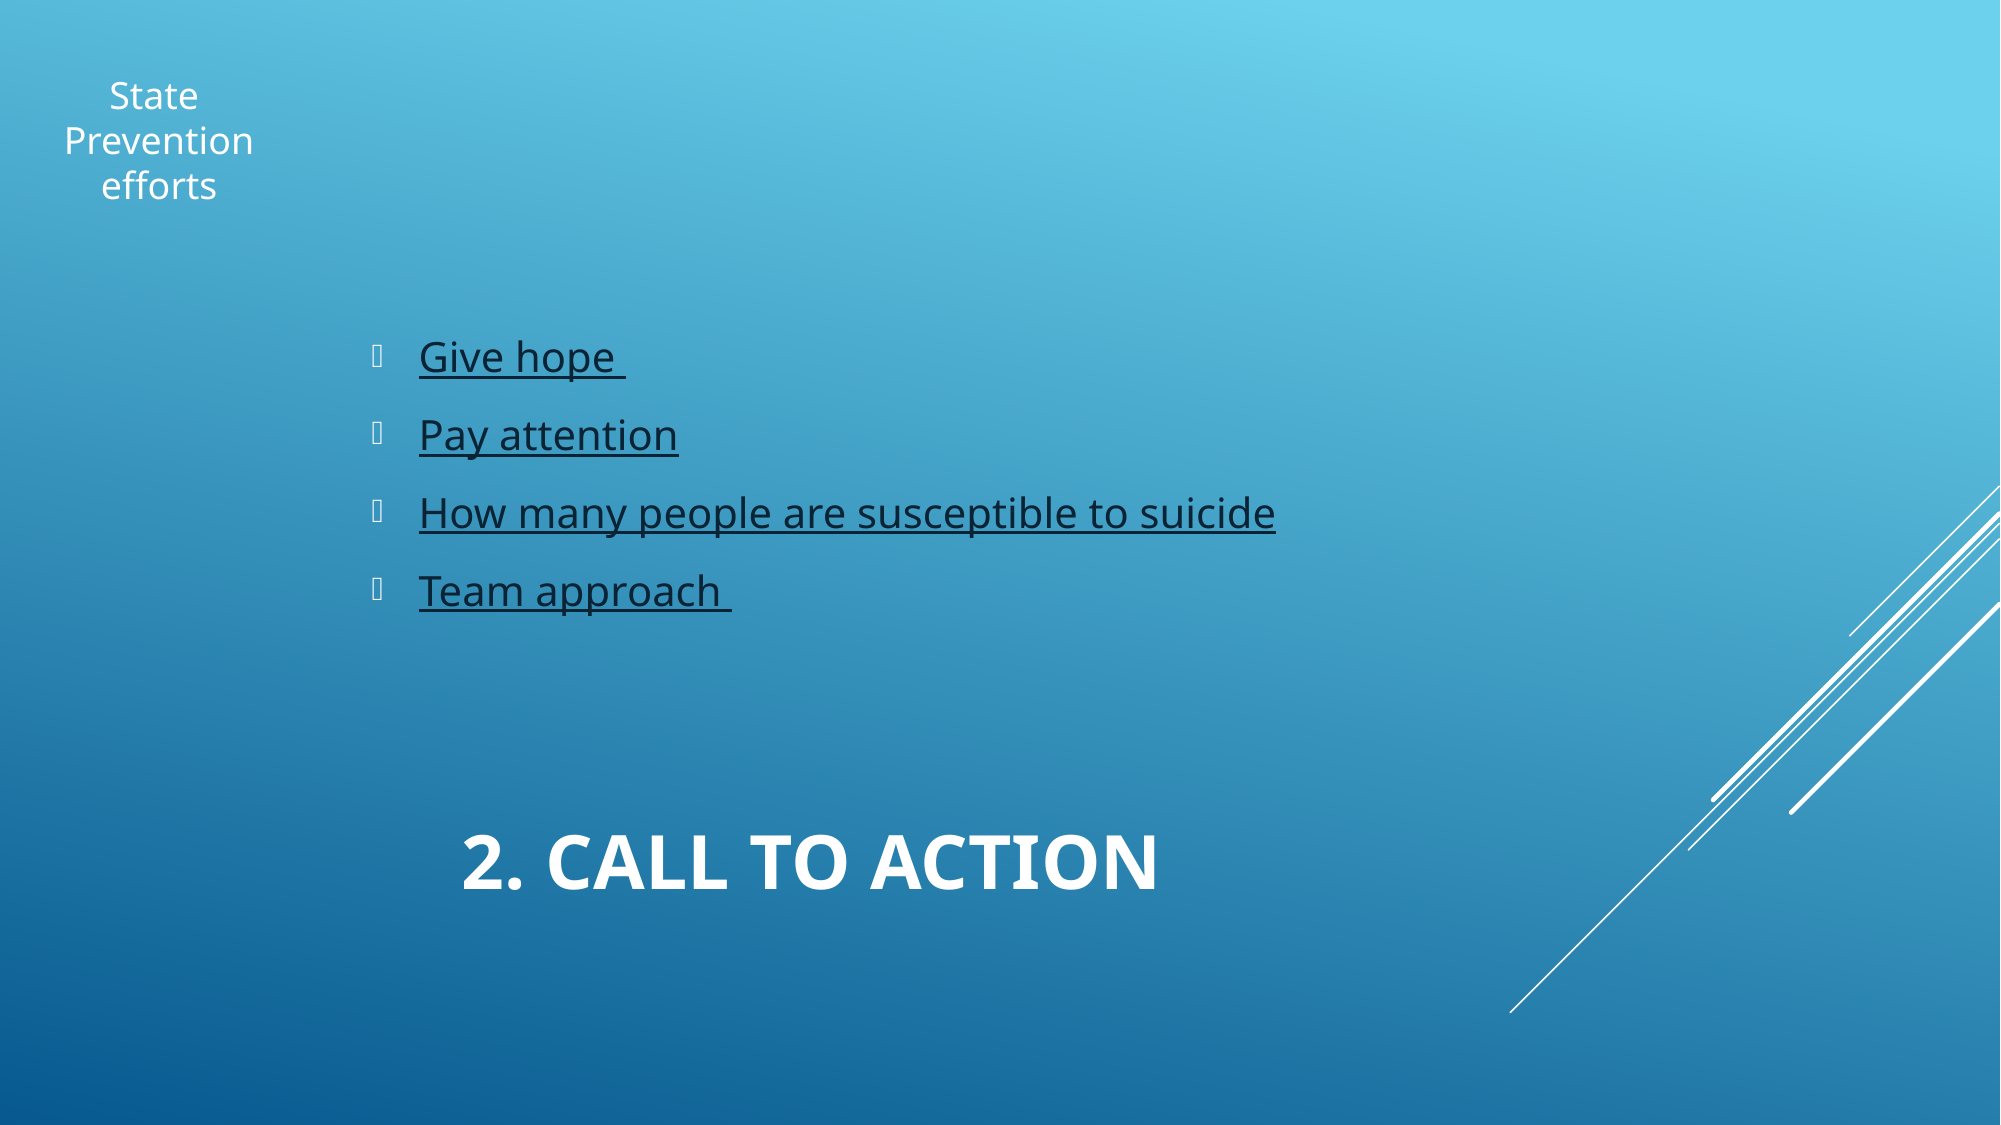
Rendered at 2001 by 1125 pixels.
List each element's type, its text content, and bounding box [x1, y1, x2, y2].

text_box State Prevention efforts [48, 64, 270, 215]
title 2. Call to Action [112, 736, 1513, 984]
list Give hope Pay attention How many people are susceptible to suicide Team approach [356, 93, 2000, 859]
